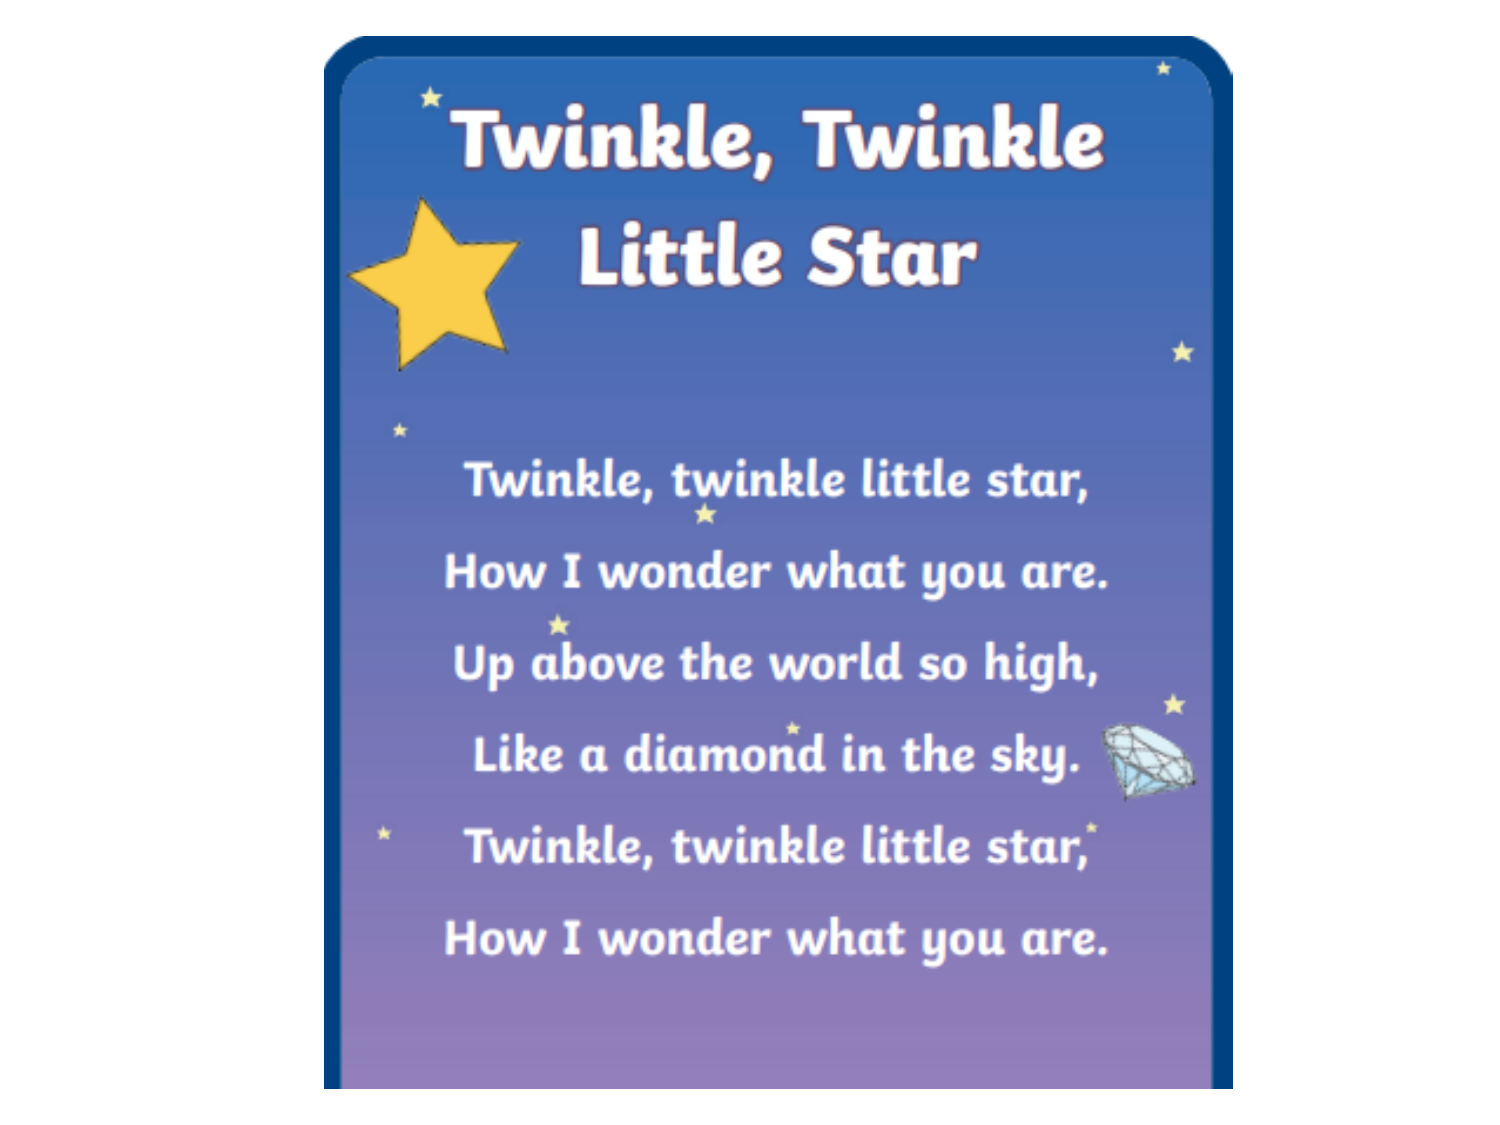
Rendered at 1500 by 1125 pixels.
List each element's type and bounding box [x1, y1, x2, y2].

picture [324, 36, 1234, 1089]
